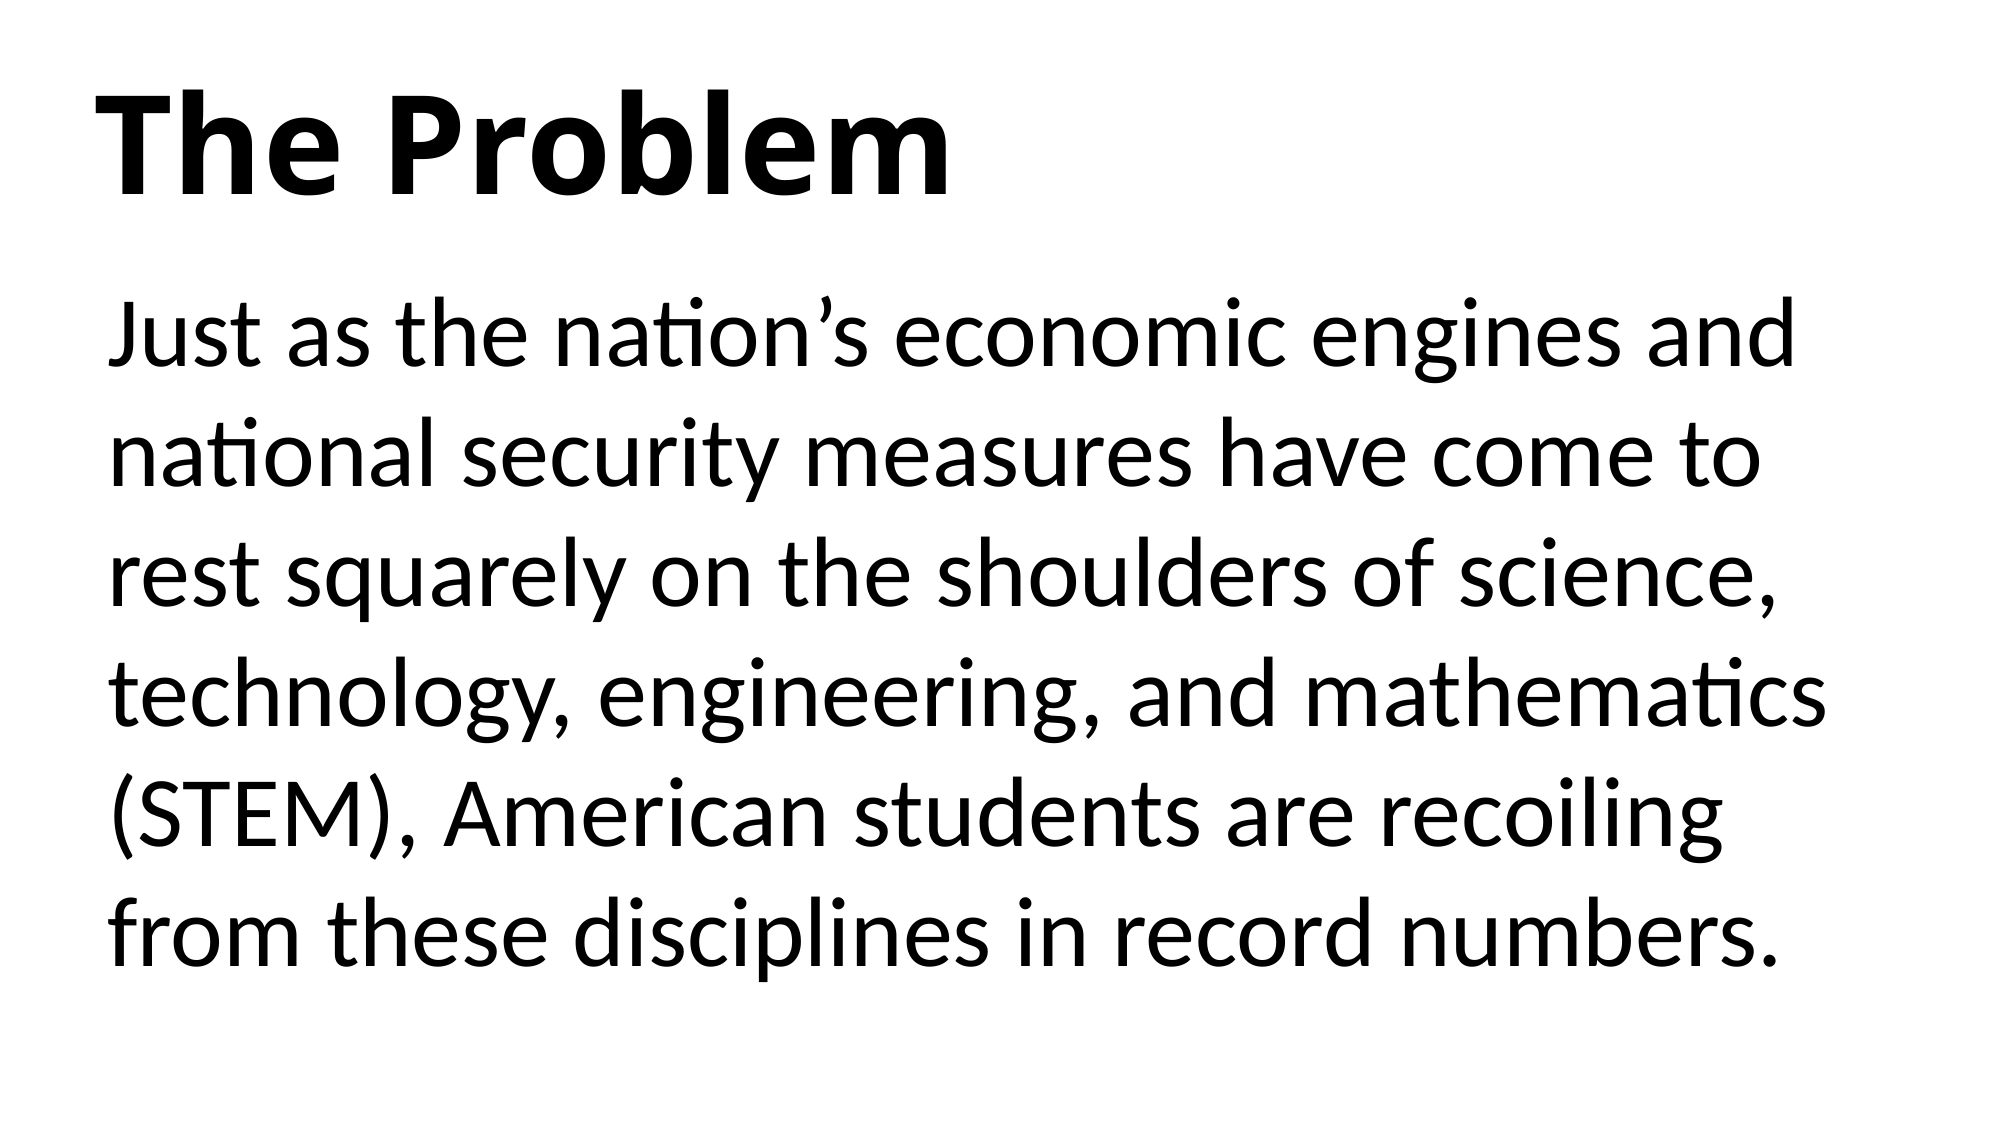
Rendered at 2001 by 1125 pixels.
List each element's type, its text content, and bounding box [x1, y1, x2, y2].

title The Problem [78, 41, 1804, 259]
text_box Just as the nation’s economic engines and national security measures have come to rest squarely on the shoulders of science, technology, engineering, and mathematics (STEM), American students are recoiling from these disciplines in record numbers. [92, 258, 1942, 994]
